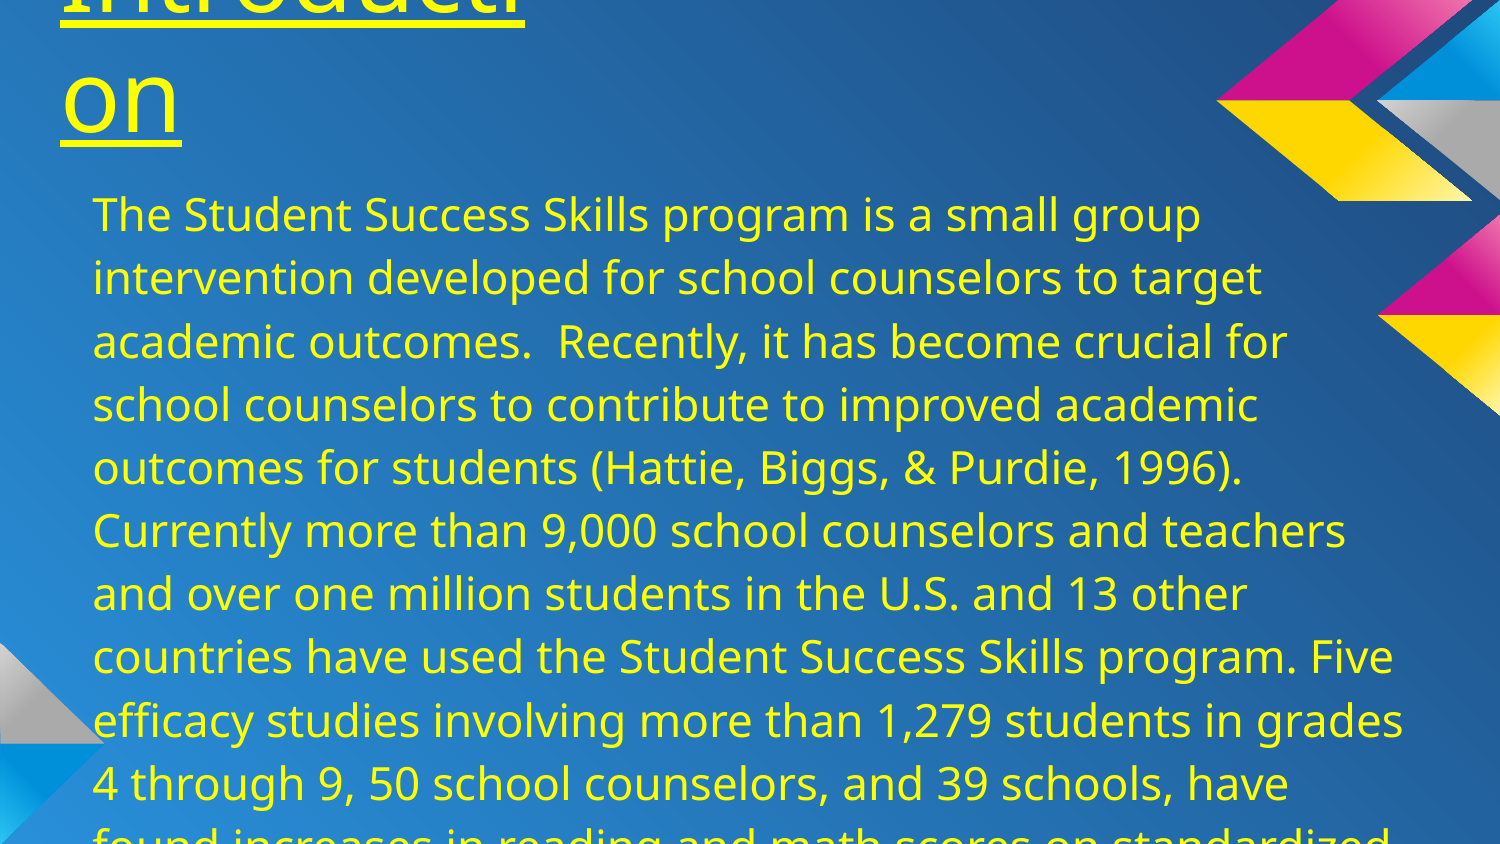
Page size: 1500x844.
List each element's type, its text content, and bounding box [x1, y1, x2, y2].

title Introduction [45, 26, 541, 168]
list The Student Success Skills program is a small group intervention developed for school counselors to target academic outcomes. Recently, it has become crucial for school counselors to contribute to improved academic outcomes for students (Hattie, Biggs, & Purdie, 1996). Currently more than 9,000 school counselors and teachers and over one million students in the U.S. and 13 other countries have used the Student Success Skills program. Five efficacy studies involving more than 1,279 students in grades 4 through 9, 50 school counselors, and 39 schools, have found increases in reading and math scores on standardized achievement tests (Lemberger, Brigman, Webb, & Moore, 2012). [77, 162, 1428, 759]
